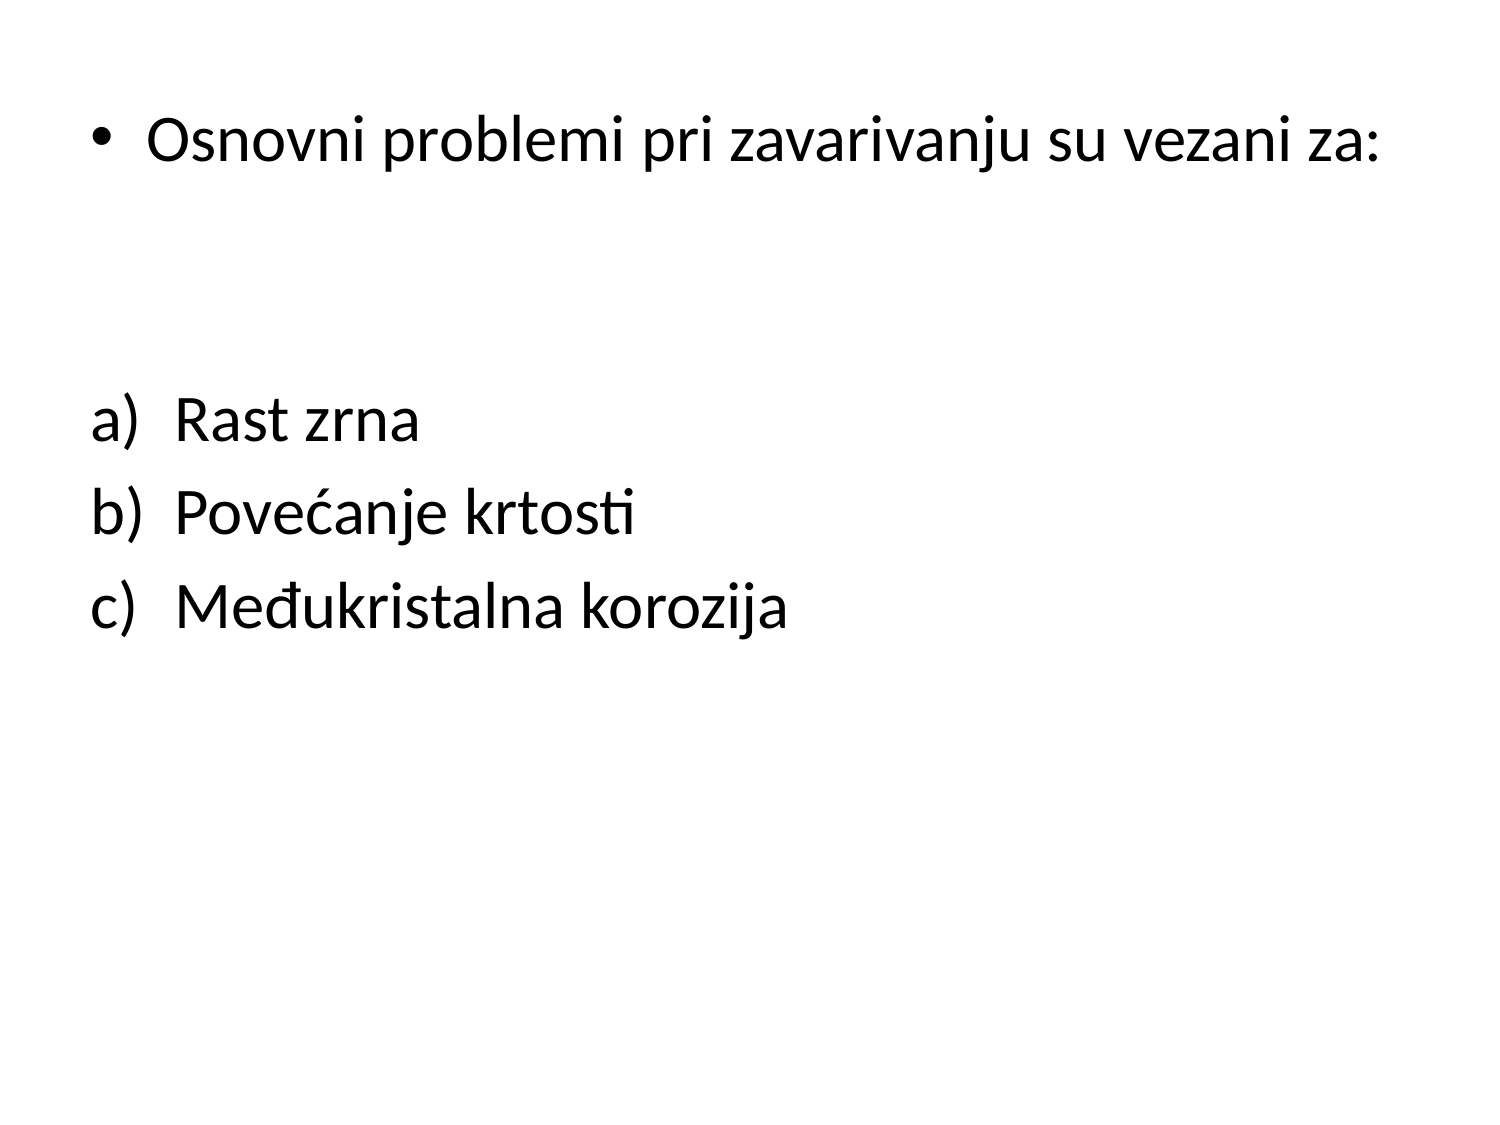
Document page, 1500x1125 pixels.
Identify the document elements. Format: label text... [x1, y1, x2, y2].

list Osnovni problemi pri zavarivanju su vezani za: Rast zrna Povećanje krtosti Međukristalna korozija [75, 87, 1425, 1005]
